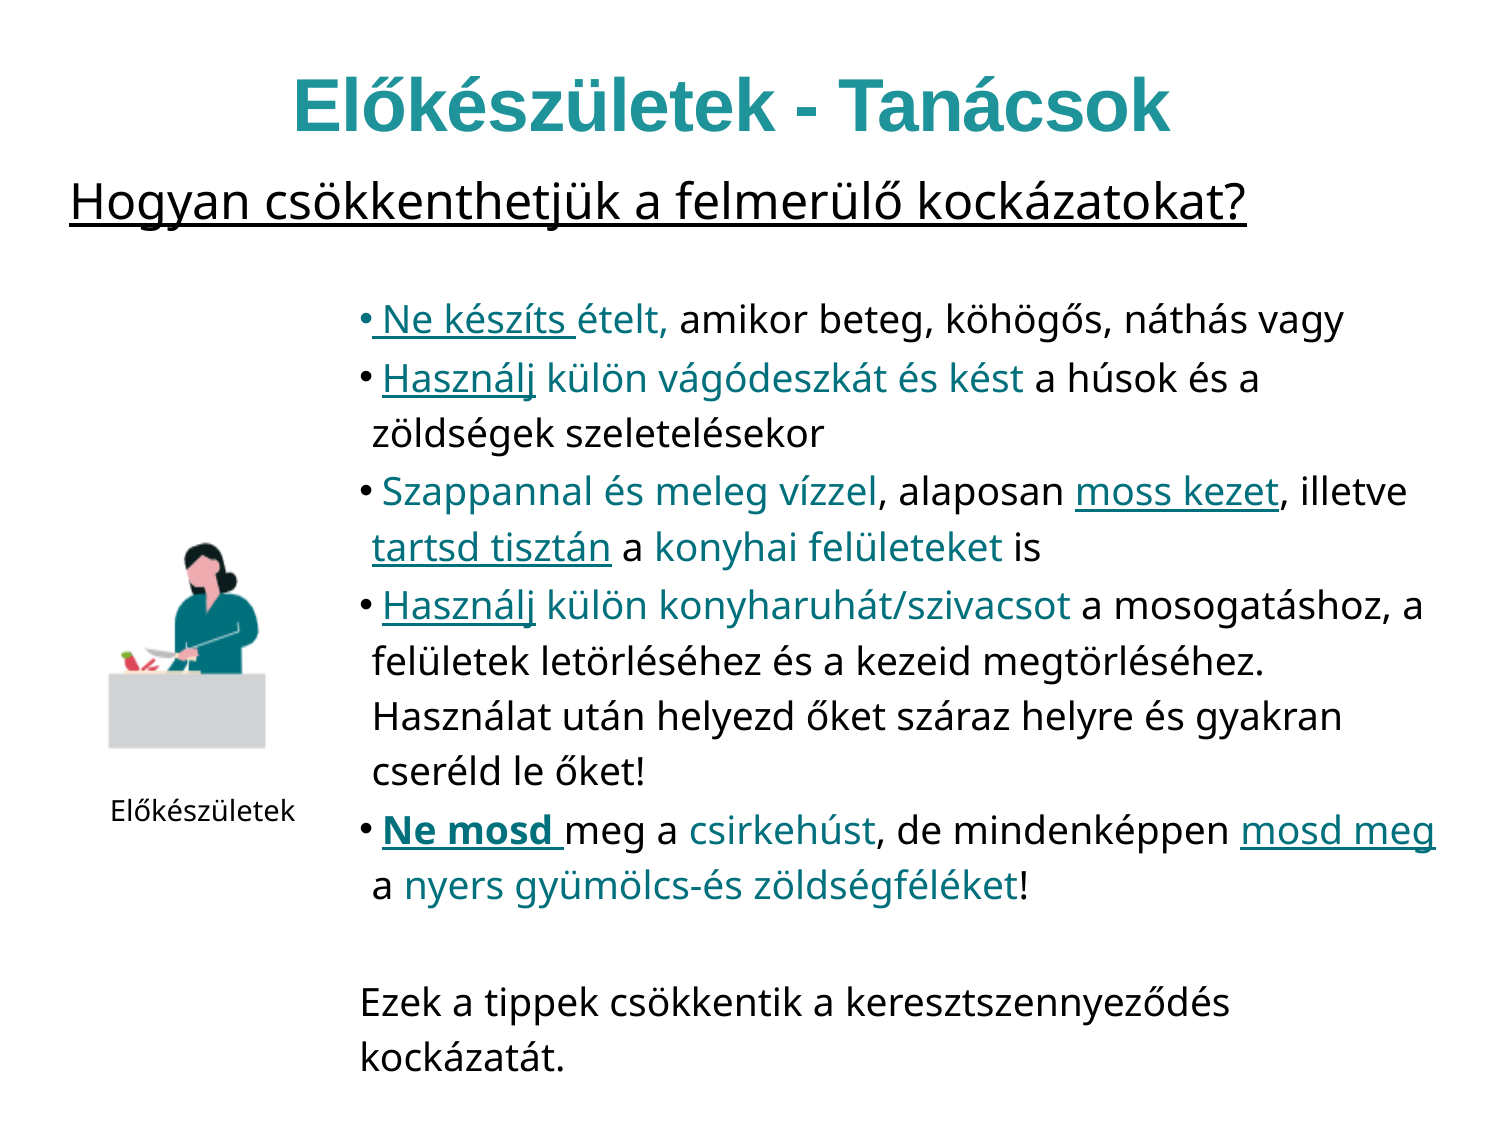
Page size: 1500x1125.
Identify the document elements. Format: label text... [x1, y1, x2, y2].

title Előkészületek - Tanácsok [33, 53, 1431, 271]
list Ne készíts ételt, amikor beteg, köhögős, náthás vagy Használj külön vágódeszkát és kést a húsok és a zöldségek szeletelésekor Szappannal és meleg vízzel, alaposan moss kezet, illetve tartsd tisztán a konyhai felületeket is Használj külön konyharuhát/szivacsot a mosogatáshoz, a felületek letörléséhez és a kezeid megtörléséhez. Használat után helyezd őket száraz helyre és gyakran cseréld le őket! Ne mosd meg a csirkehúst, de mindenképpen mosd meg a nyers gyümölcs-és zöldségféléket! Ezek a tippek csökkentik a keresztszennyeződés kockázatát. [359, 285, 1447, 1089]
picture [13, 504, 368, 845]
text_box Hogyan csökkenthetjük a felmerülő kockázatokat? [54, 161, 1479, 237]
